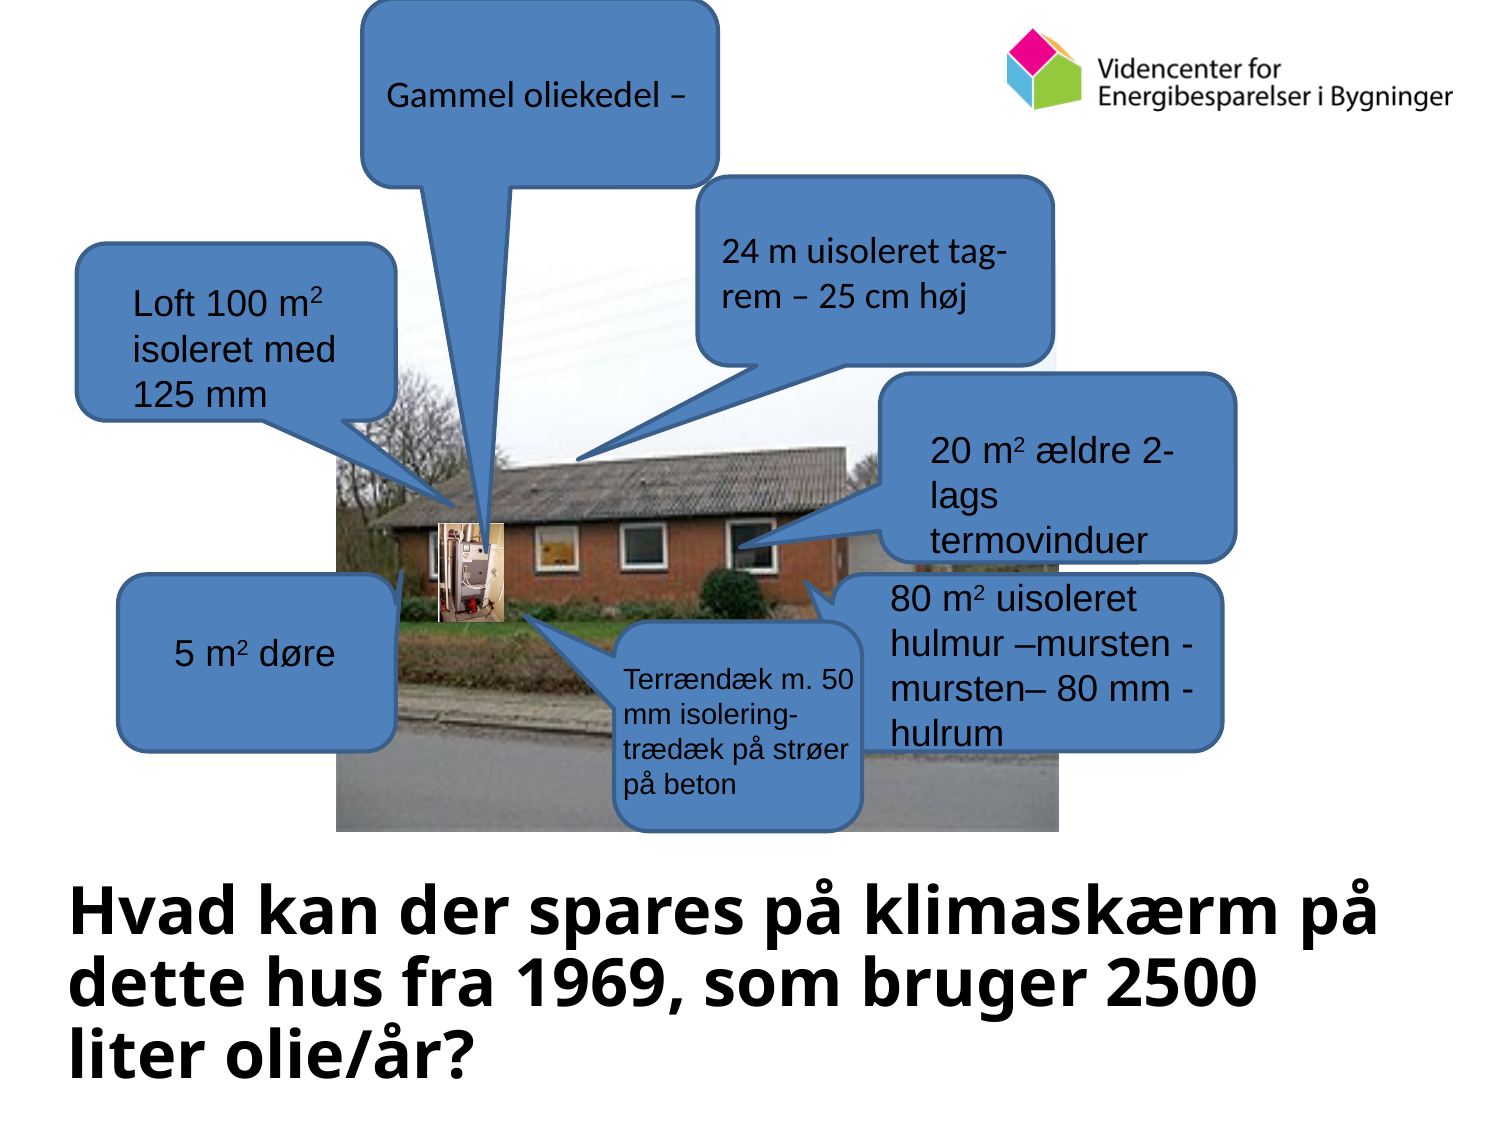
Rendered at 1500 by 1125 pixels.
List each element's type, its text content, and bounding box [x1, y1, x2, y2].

text_box Loft 100 m2 isoleret med 125 mm [117, 267, 334, 422]
text_box [1064, 371, 1238, 559]
text_box Hvad kan der spares på klimaskærm på dette hus fra 1969, som bruger 2500 liter olie/år? [53, 869, 1403, 1058]
text_box 80 m2 uisoleret hulmur –mursten - mursten– 80 mm -hulrum [1064, 566, 1266, 762]
text_box 5 m2 døre [159, 621, 331, 682]
text_box [115, 572, 331, 754]
text_box [74, 241, 397, 454]
picture [336, 266, 1059, 832]
text_box Gammel oliekedel – [360, 0, 721, 265]
picture [1007, 28, 1453, 112]
text_box 24 m uisoleret tag-rem – 25 cm høj [695, 174, 1056, 265]
text_box 20 m2 ældre 2-lags termovinduer [1064, 418, 1223, 566]
